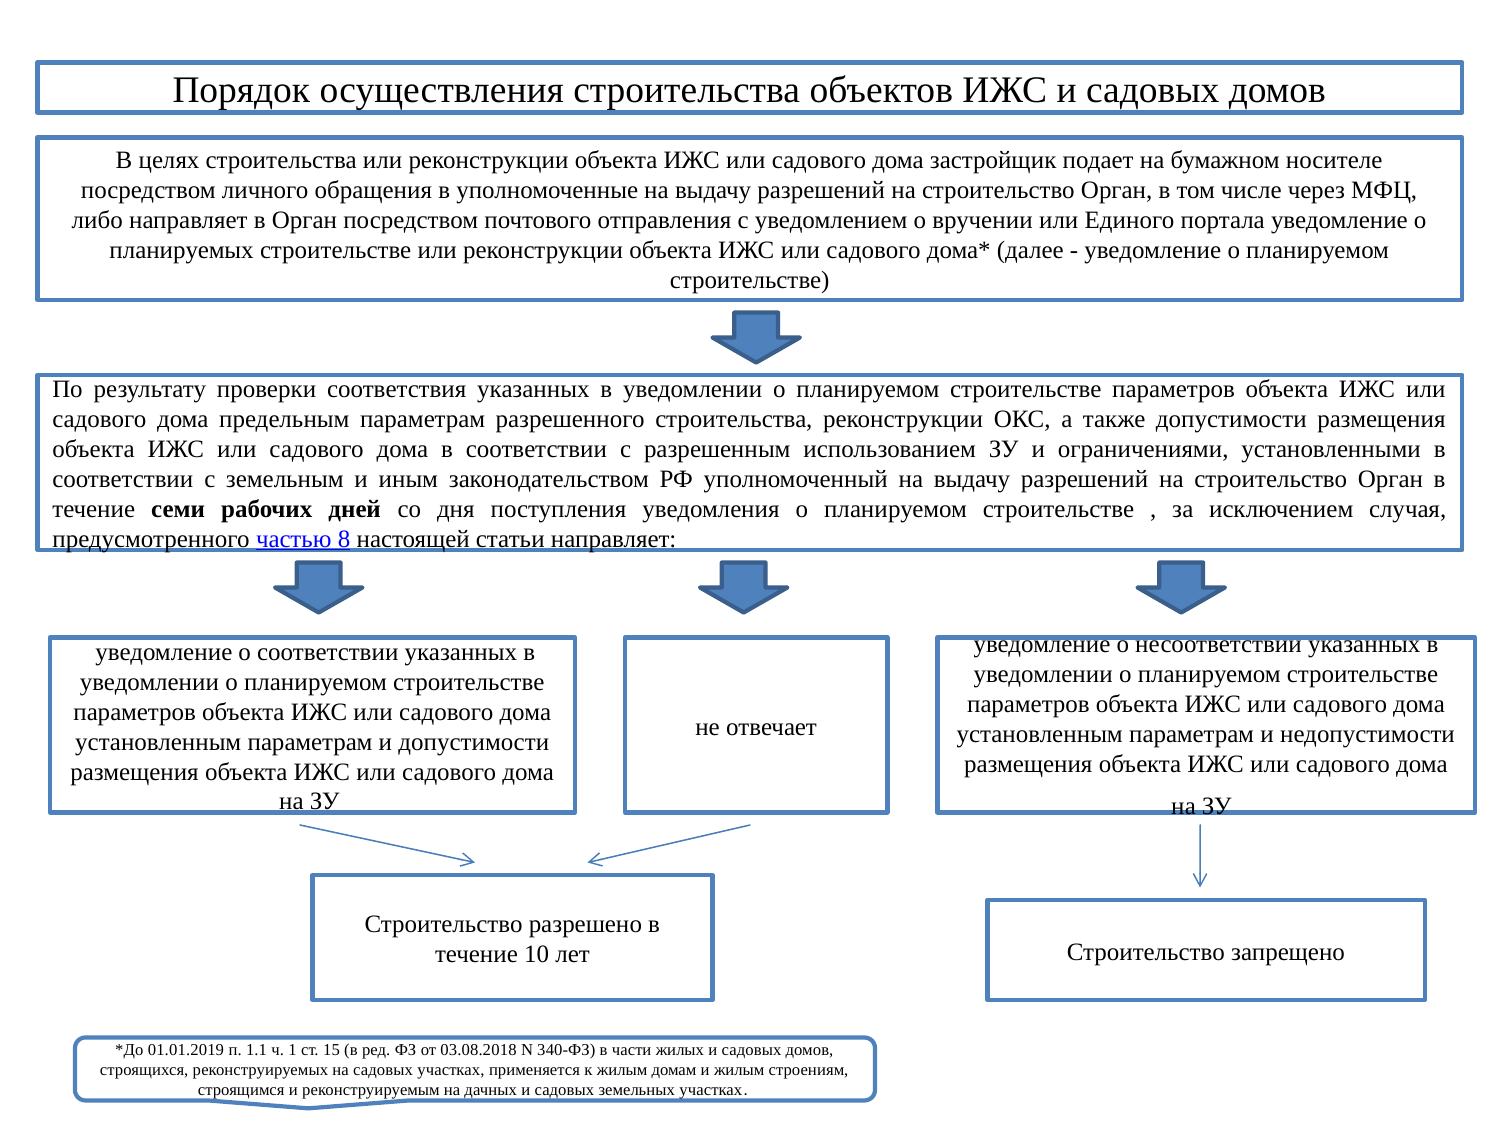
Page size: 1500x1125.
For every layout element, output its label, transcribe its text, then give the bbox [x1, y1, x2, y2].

text_box Порядок осуществления строительства объектов ИЖС и садовых домов [35, 60, 1464, 115]
text_box *До 01.01.2019 п. 1.1 ч. 1 ст. 15 (в ред. ФЗ от 03.08.2018 N 340-ФЗ) в части жилых и садовых домов, строящихся, реконструируемых на садовых участках, применяется к жилым домам и жилым строениям, строящимся и реконструируемым на дачных и садовых земельных участках. [72, 1035, 878, 1111]
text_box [587, 824, 751, 863]
text_box [272, 560, 365, 615]
text_box [710, 310, 802, 365]
text_box Строительство запрещено [985, 898, 1427, 1002]
text_box Строительство разрешено в течение 10 лет [310, 873, 715, 1002]
text_box не отвечает [623, 635, 890, 815]
text_box По результату проверки соответствия указанных в уведомлении о планируемом строительстве параметров объекта ИЖС или садового дома предельным параметрам разрешенного строительства, реконструкции ОКС, а также допустимости размещения объекта ИЖС или садового дома в соответствии с разрешенным использованием ЗУ и ограничениями, установленными в соответствии с земельным и иным законодательством РФ уполномоченный на выдачу разрешений на строительство Орган в течение семи рабочих дней со дня поступления уведомления о планируемом строительстве , за исключением случая, предусмотренного частью 8 настоящей статьи направляет: [35, 373, 1464, 552]
text_box уведомление о соответствии указанных в уведомлении о планируемом строительстве параметров объекта ИЖС или садового дома установленным параметрам и допустимости размещения объекта ИЖС или садового дома на ЗУ [48, 635, 577, 815]
text_box В целях строительства или реконструкции объекта ИЖС или садового дома застройщик подает на бумажном носителе посредством личного обращения в уполномоченные на выдачу разрешений на строительство Орган, в том числе через МФЦ, либо направляет в Орган посредством почтового отправления с уведомлением о вручении или Единого портала уведомление о планируемых строительстве или реконструкции объекта ИЖС или садового дома* (далее - уведомление о планируемом строительстве) [35, 135, 1464, 302]
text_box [299, 824, 476, 863]
text_box [1135, 560, 1228, 615]
text_box уведомление о несоответствии указанных в уведомлении о планируемом строительстве параметров объекта ИЖС или садового дома установленным параметрам и недопустимости размещения объекта ИЖС или садового дома на ЗУ [935, 635, 1477, 815]
text_box [697, 560, 790, 615]
